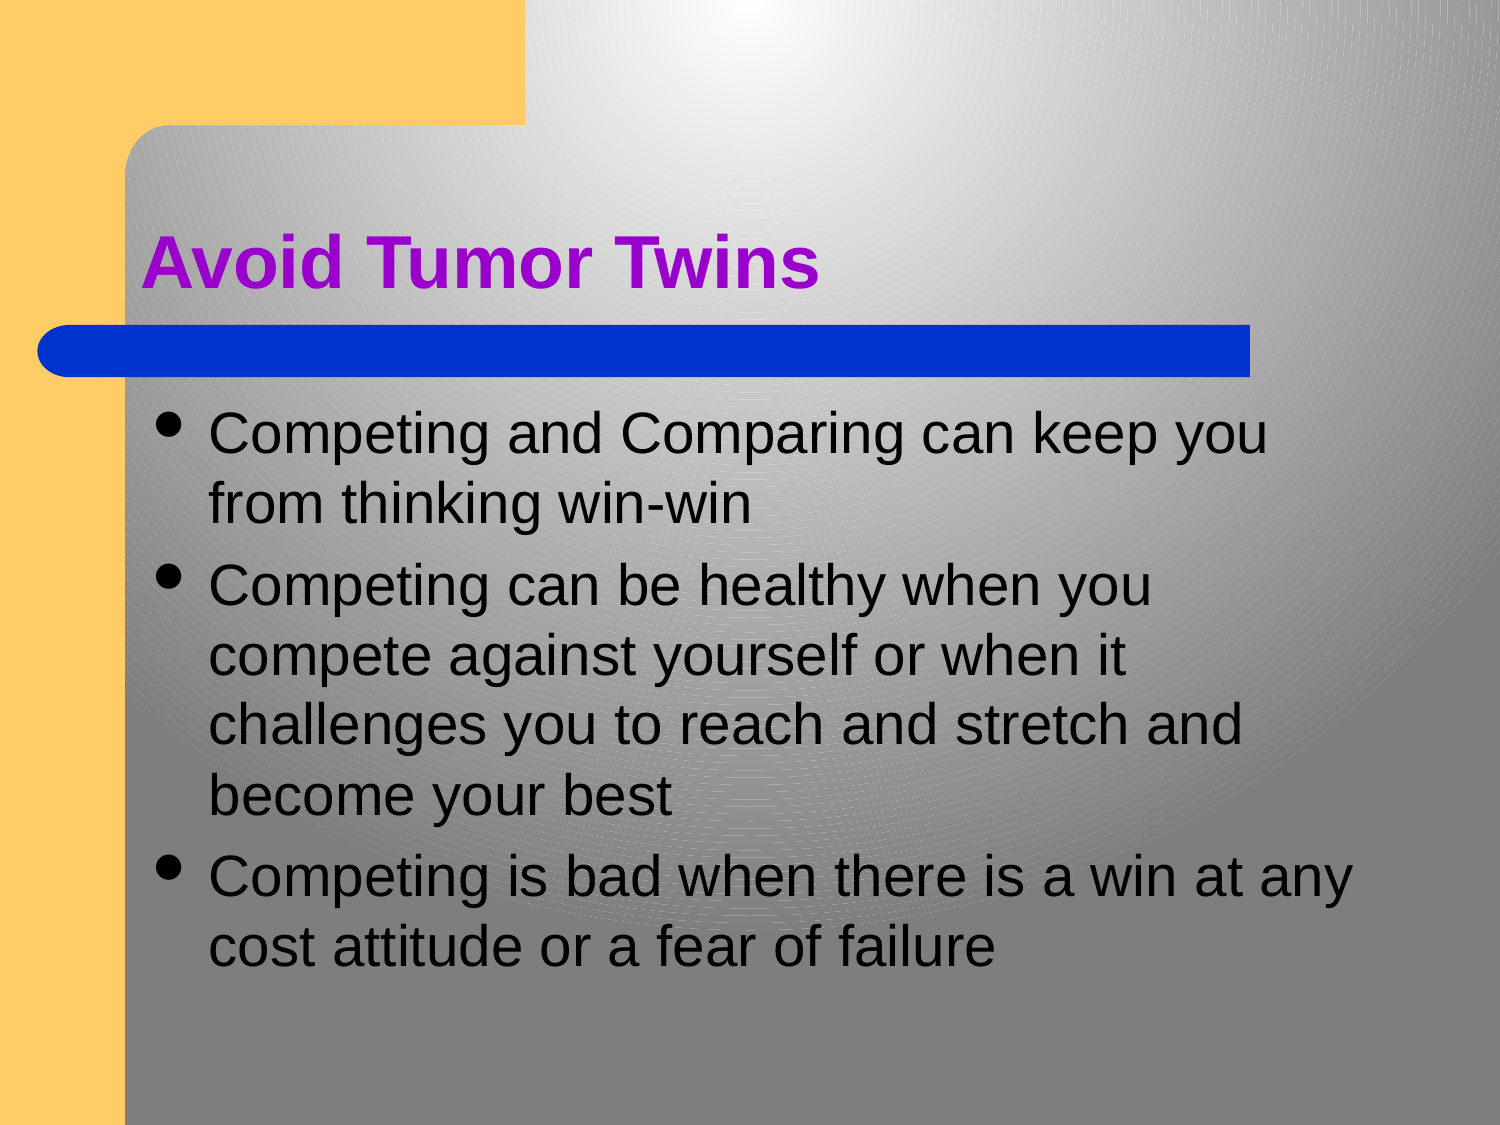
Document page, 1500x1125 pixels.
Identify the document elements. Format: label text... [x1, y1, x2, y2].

list Competing and Comparing can keep you from thinking win-win Competing can be healthy when you compete against yourself or when it challenges you to reach and stretch and become your best Competing is bad when there is a win at any cost attitude or a fear of failure [137, 387, 1400, 999]
title Avoid Tumor Twins [124, 124, 1426, 313]
